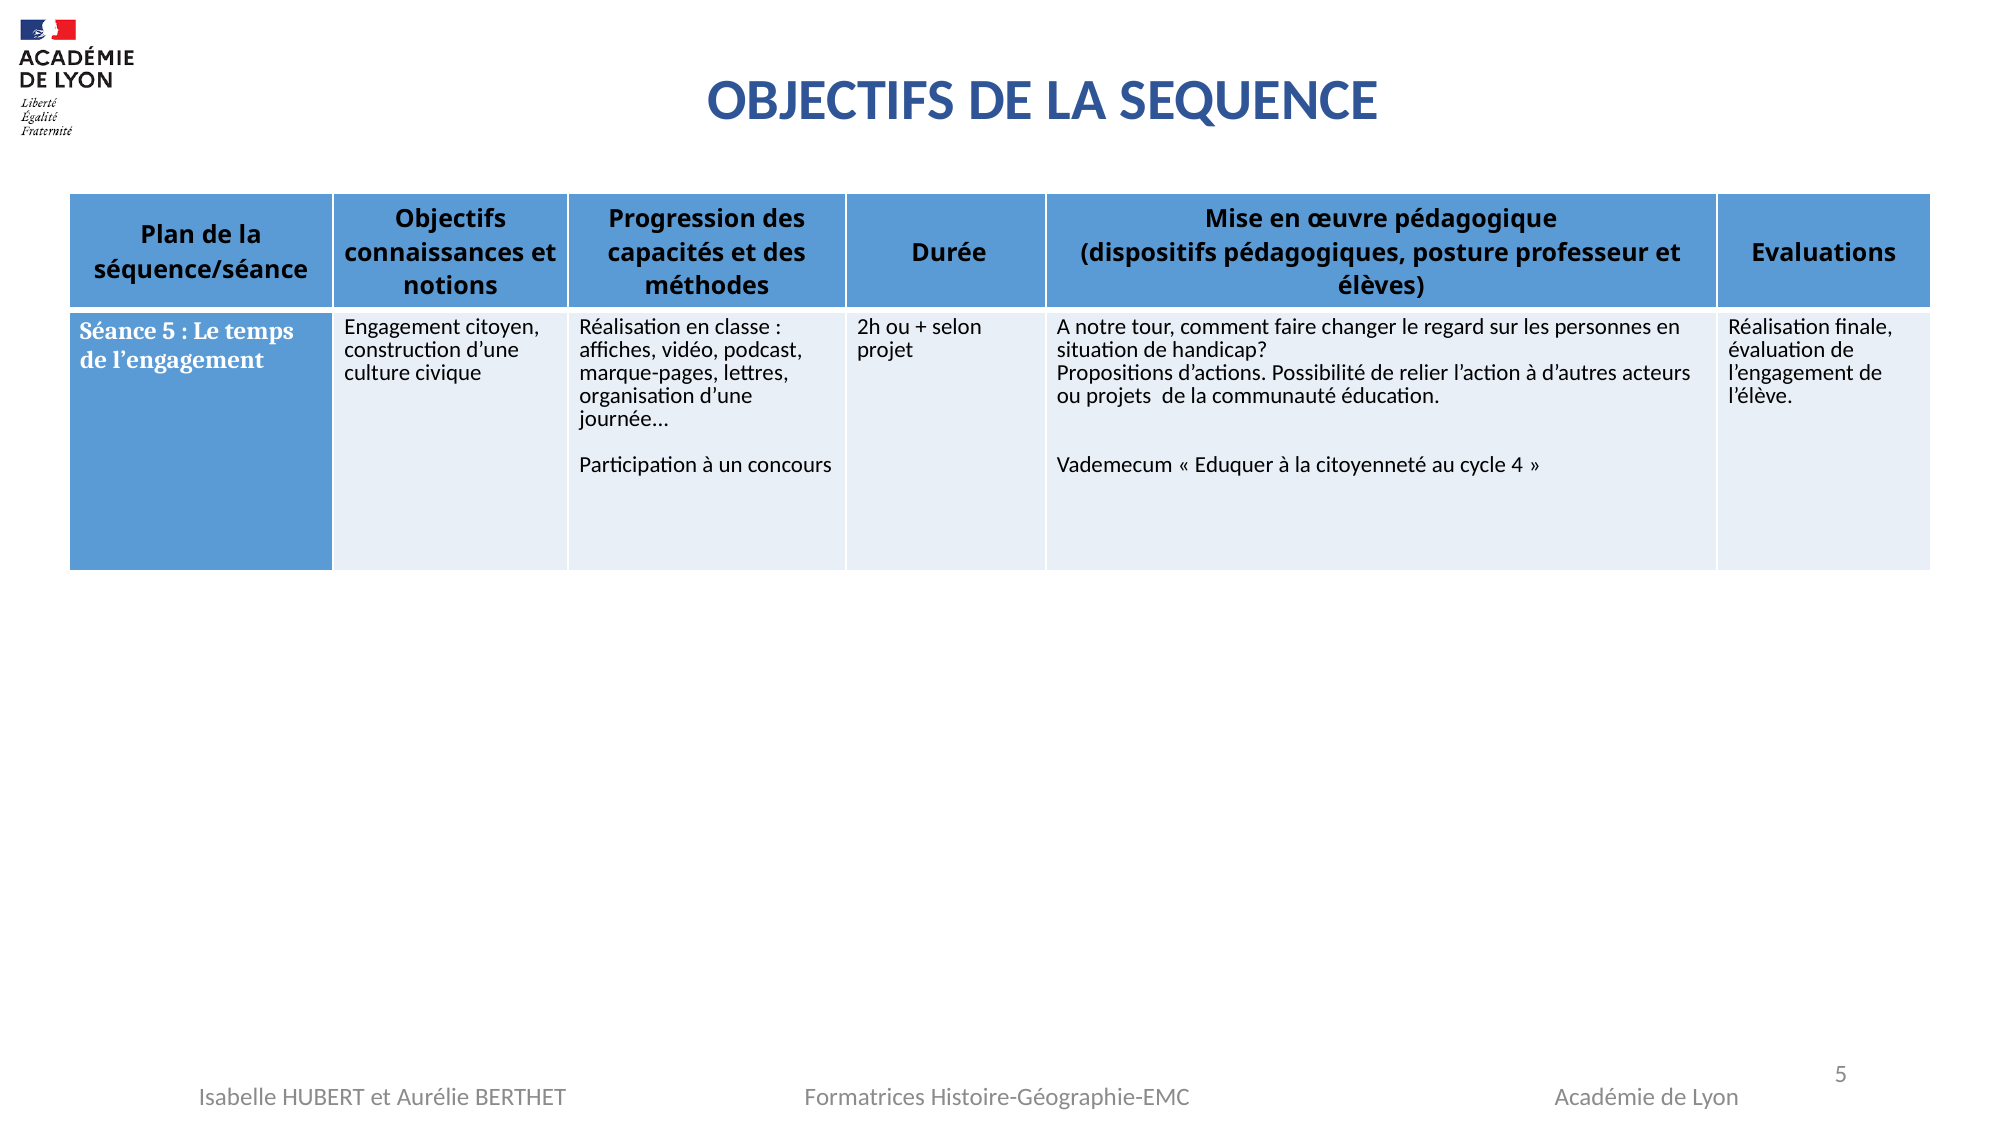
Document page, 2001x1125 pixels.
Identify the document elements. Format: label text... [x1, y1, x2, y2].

table_cell Séance 5 : Le temps de l’engagement [70, 313, 332, 570]
table_header Plan de la séquence/séance [70, 194, 332, 307]
slide_number 5 [1412, 1042, 1863, 1103]
table_header Mise en œuvre pédagogique (dispositifs pédagogiques, posture professeur et élèves) [1047, 194, 1716, 307]
text_box Isabelle HUBERT et Aurélie BERTHET Formatrices Histoire-Géographie-EMC Académie de Lyon [101, 1065, 1838, 1125]
table_header Progression des capacités et des méthodes [569, 194, 845, 307]
table_cell Réalisation en classe : affiches, vidéo, podcast, marque-pages, lettres, organisation d’une journée... Participation à un concours [569, 313, 845, 570]
table_cell Engagement citoyen, construction d’une culture civique [334, 313, 567, 570]
table_cell 2h ou + selon projet [847, 313, 1045, 570]
picture [0, 0, 154, 156]
table_header Objectifs connaissances et notions [334, 194, 567, 307]
table_header Evaluations [1718, 194, 1930, 307]
table_header Durée [847, 194, 1045, 307]
table_cell Réalisation finale, évaluation de l’engagement de l’élève. [1718, 313, 1930, 570]
text_box OBJECTIFS DE LA SEQUENCE [154, 53, 1933, 139]
table_cell A notre tour, comment faire changer le regard sur les personnes en situation de handicap? Propositions d’actions. Possibilité de relier l’action à d’autres acteurs ou projets de la communauté éducation. Vademecum « Eduquer à la citoyenneté au cycle 4 » [1047, 313, 1716, 570]
